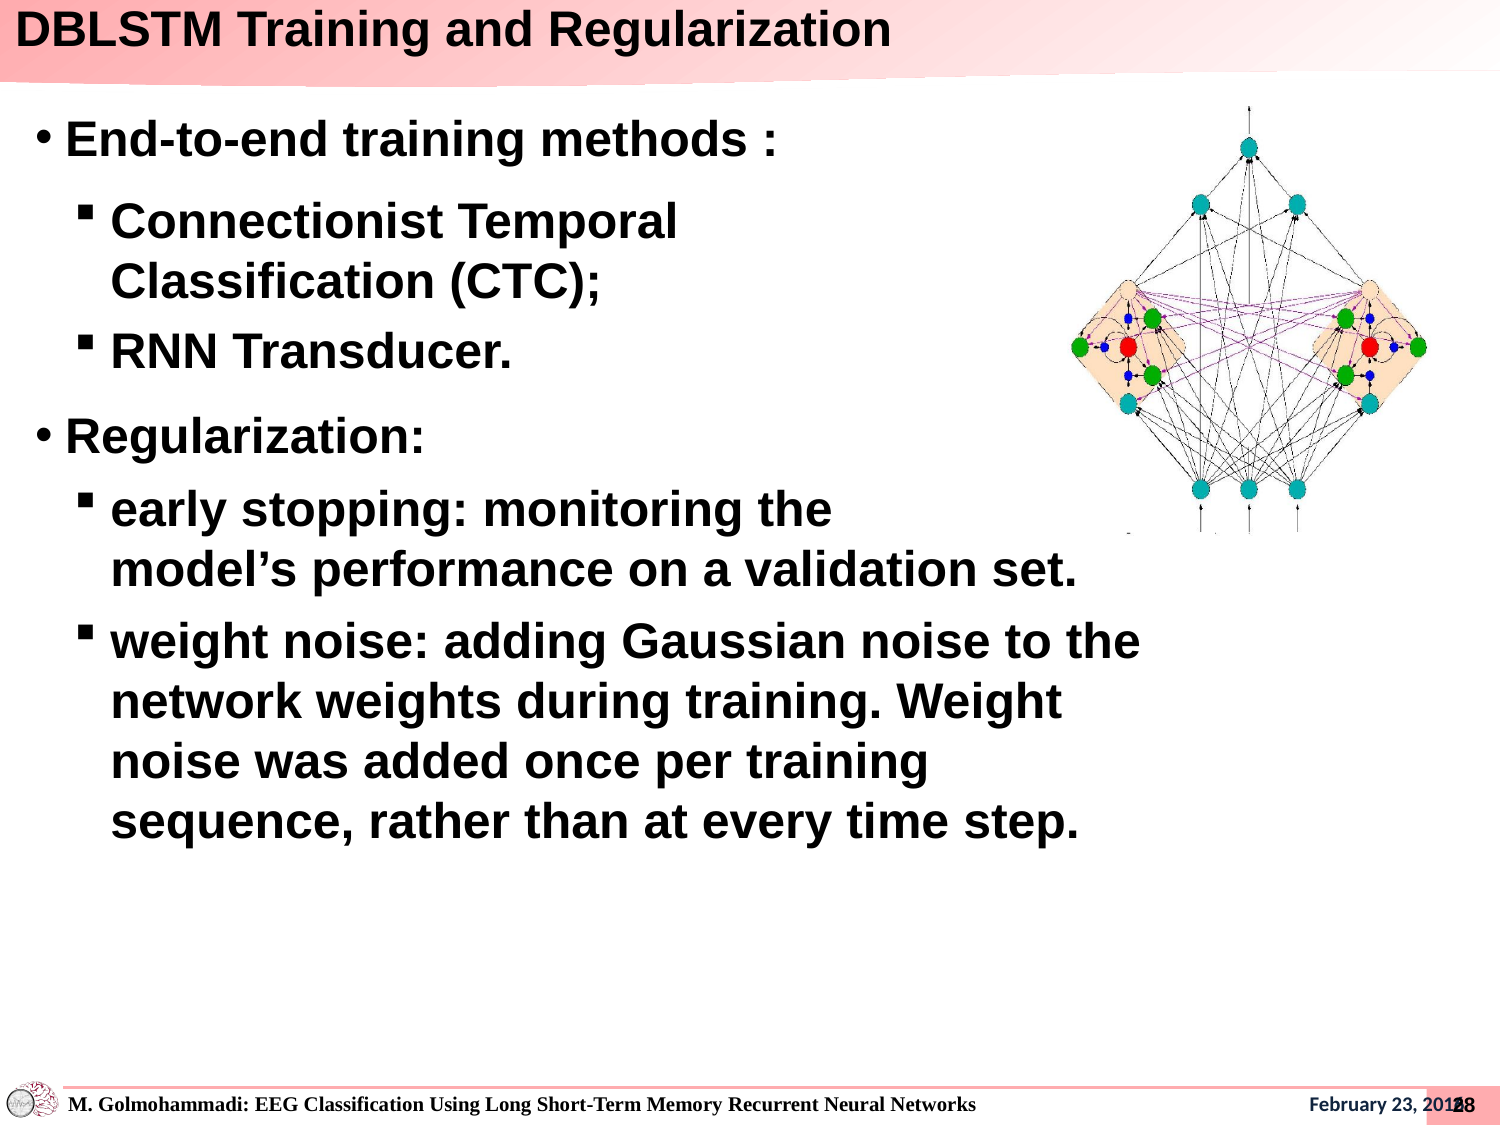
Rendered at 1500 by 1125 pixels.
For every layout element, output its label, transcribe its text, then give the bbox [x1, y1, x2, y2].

picture [6, 1081, 59, 1118]
title DBLSTM Training and Regularization [0, 0, 1500, 54]
list End-to-end training methods : Connectionist Temporal Classification (CTC); RNN Transducer. Regularization: early stopping: monitoring the model’s performance on a validation set. weight noise: adding Gaussian noise to the network weights during training. Weight noise was added once per training sequence, rather than at every time step. [35, 106, 1185, 870]
picture [1045, 105, 1463, 536]
